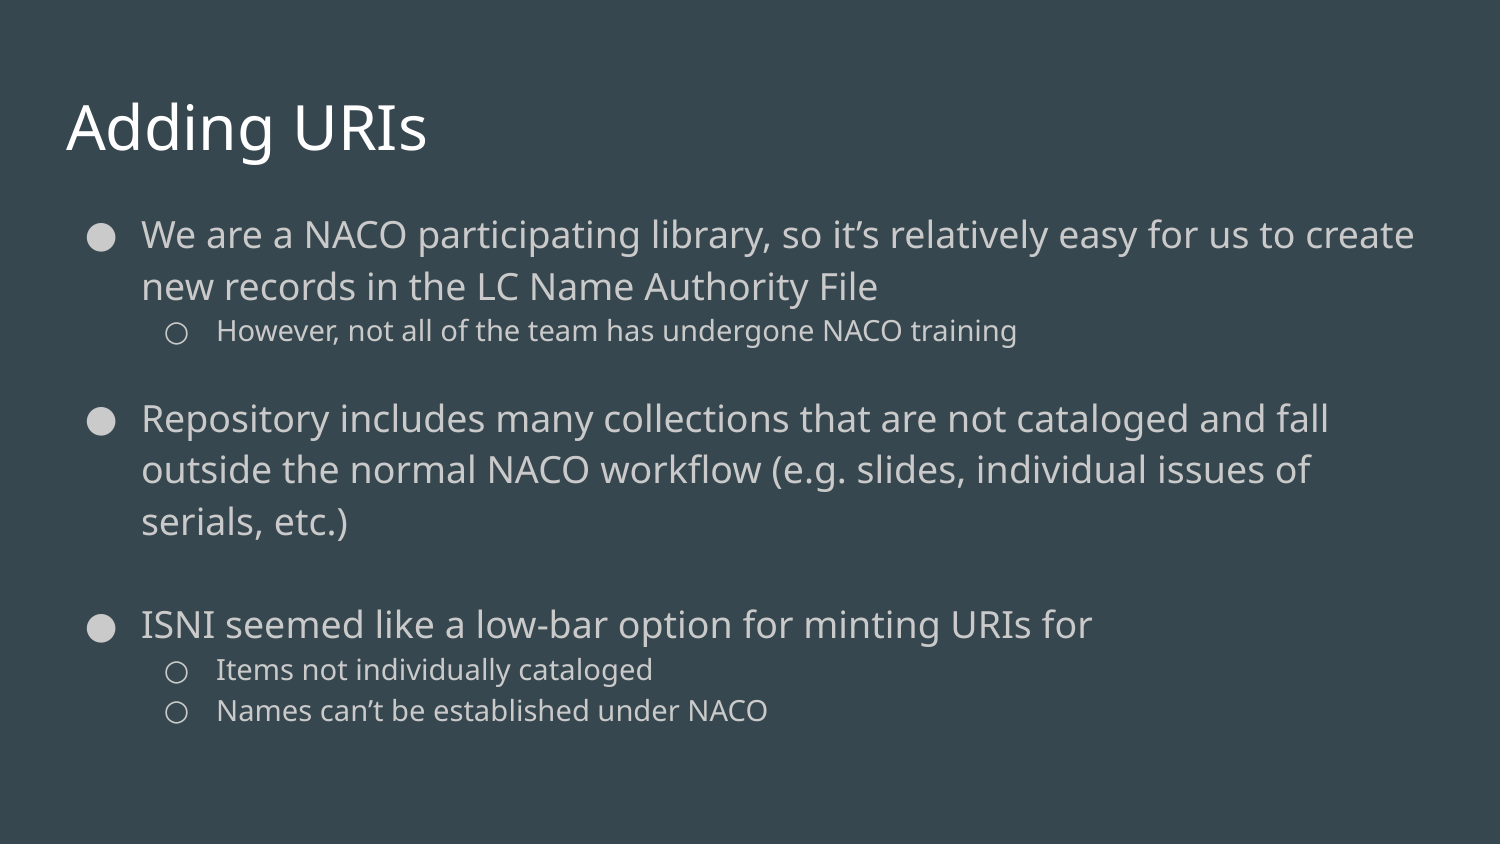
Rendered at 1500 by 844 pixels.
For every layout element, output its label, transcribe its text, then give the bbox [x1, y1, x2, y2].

list We are a NACO participating library, so it’s relatively easy for us to create new records in the LC Name Authority File However, not all of the team has undergone NACO training Repository includes many collections that are not cataloged and fall outside the normal NACO workflow (e.g. slides, individual issues of serials, etc.) ISNI seemed like a low-bar option for minting URIs for Items not individually cataloged Names can’t be established under NACO [51, 189, 1449, 750]
title Adding URIs [51, 72, 1449, 167]
